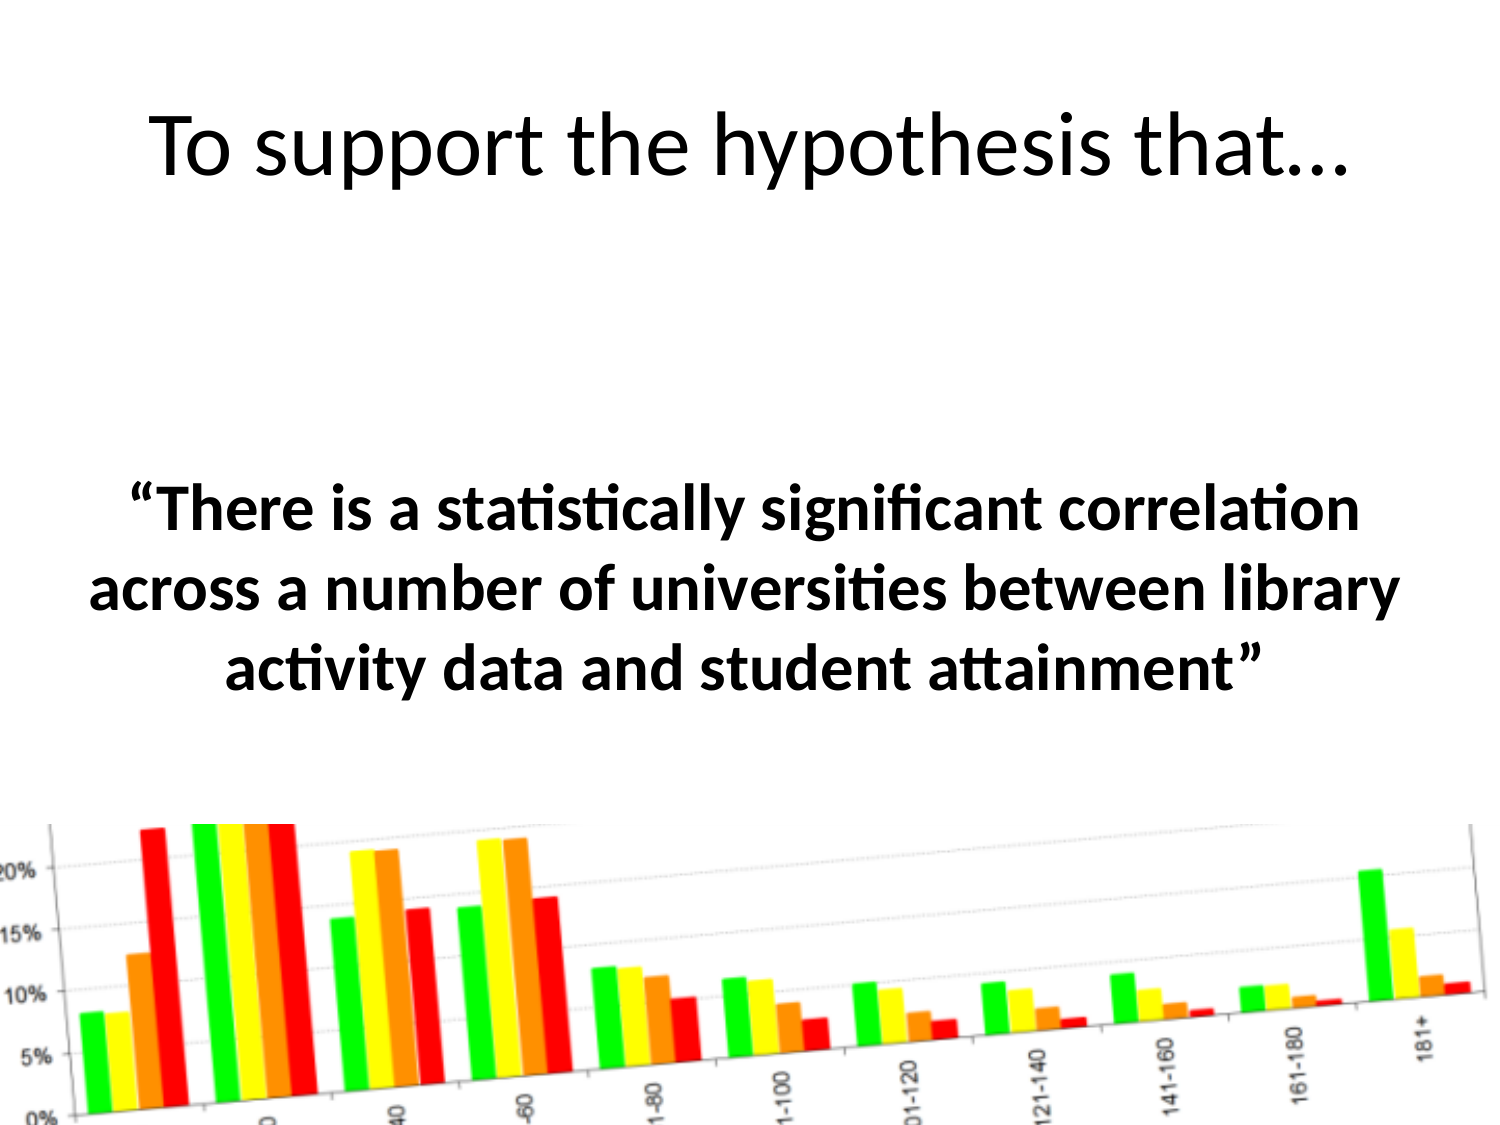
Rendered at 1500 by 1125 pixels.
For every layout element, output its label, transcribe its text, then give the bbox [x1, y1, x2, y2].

picture [0, 824, 1500, 1125]
title To support the hypothesis that… [75, 45, 1425, 233]
list “There is a statistically significant correlation across a number of universities between library activity data and student attainment” [70, 363, 1421, 822]
